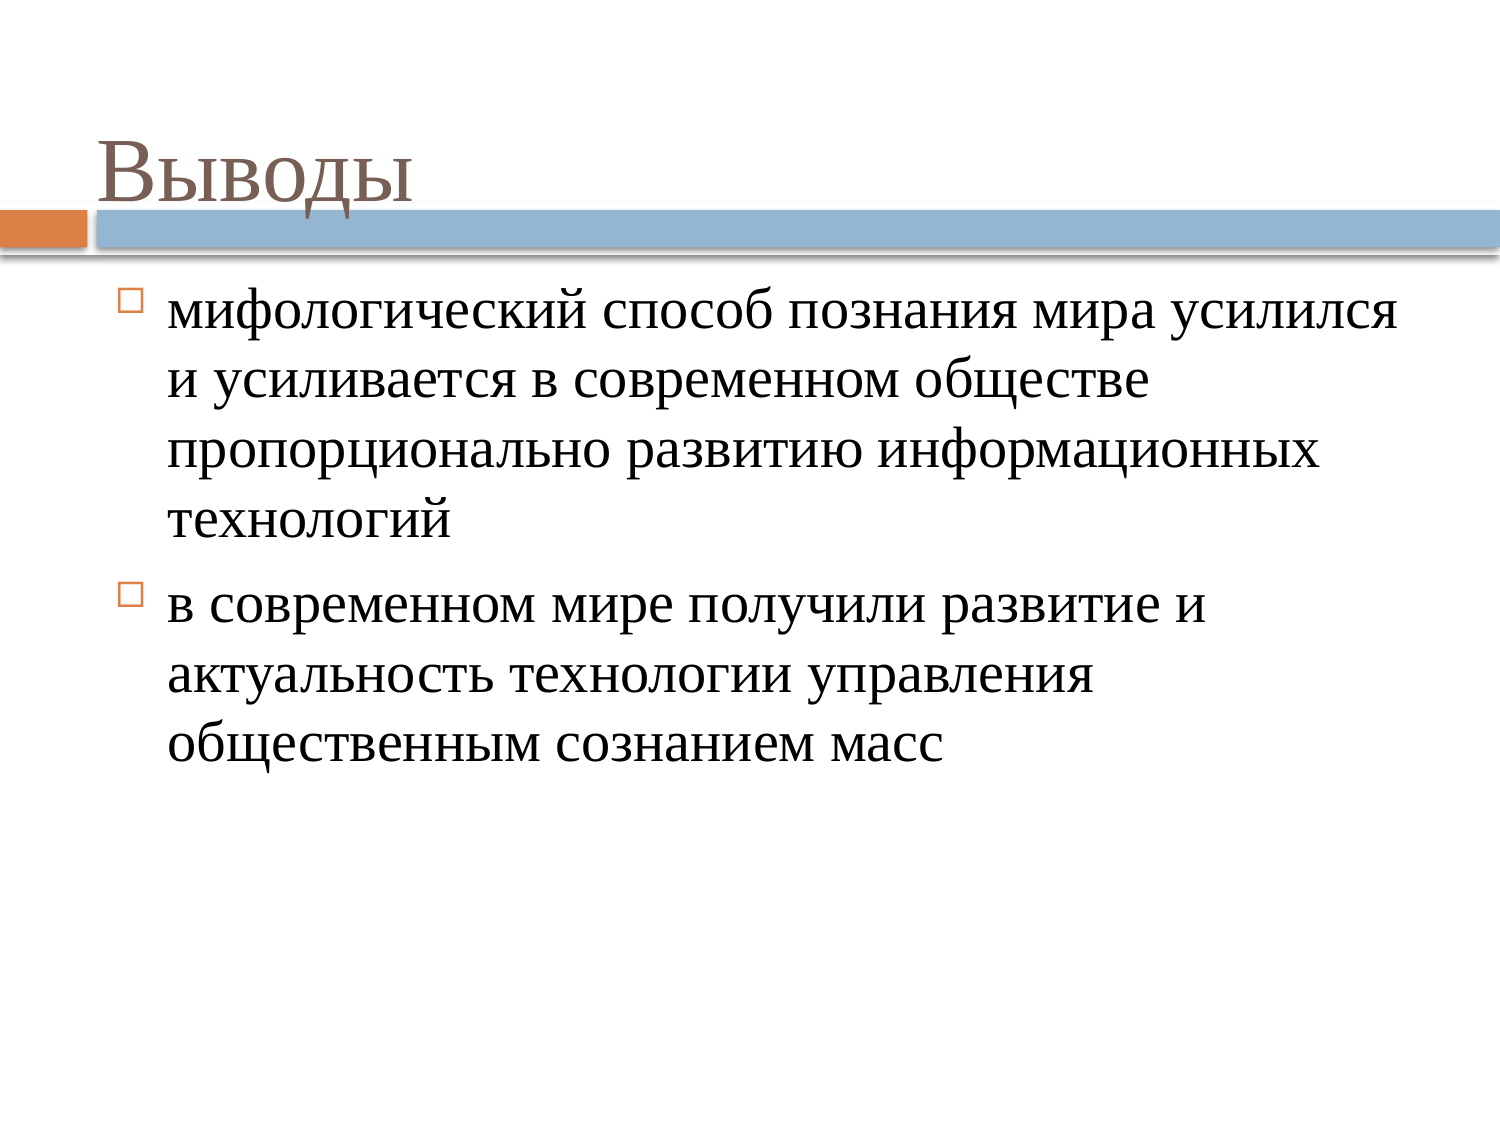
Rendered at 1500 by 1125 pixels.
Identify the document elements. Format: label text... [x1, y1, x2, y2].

list мифологический способ познания мира усилился и усиливается в современном обществе пропорционально развитию информационных технологий в современном мире получили развитие и актуальность технологии управления общественным сознанием масс [100, 262, 1438, 1000]
title Выводы [82, 82, 1432, 248]
